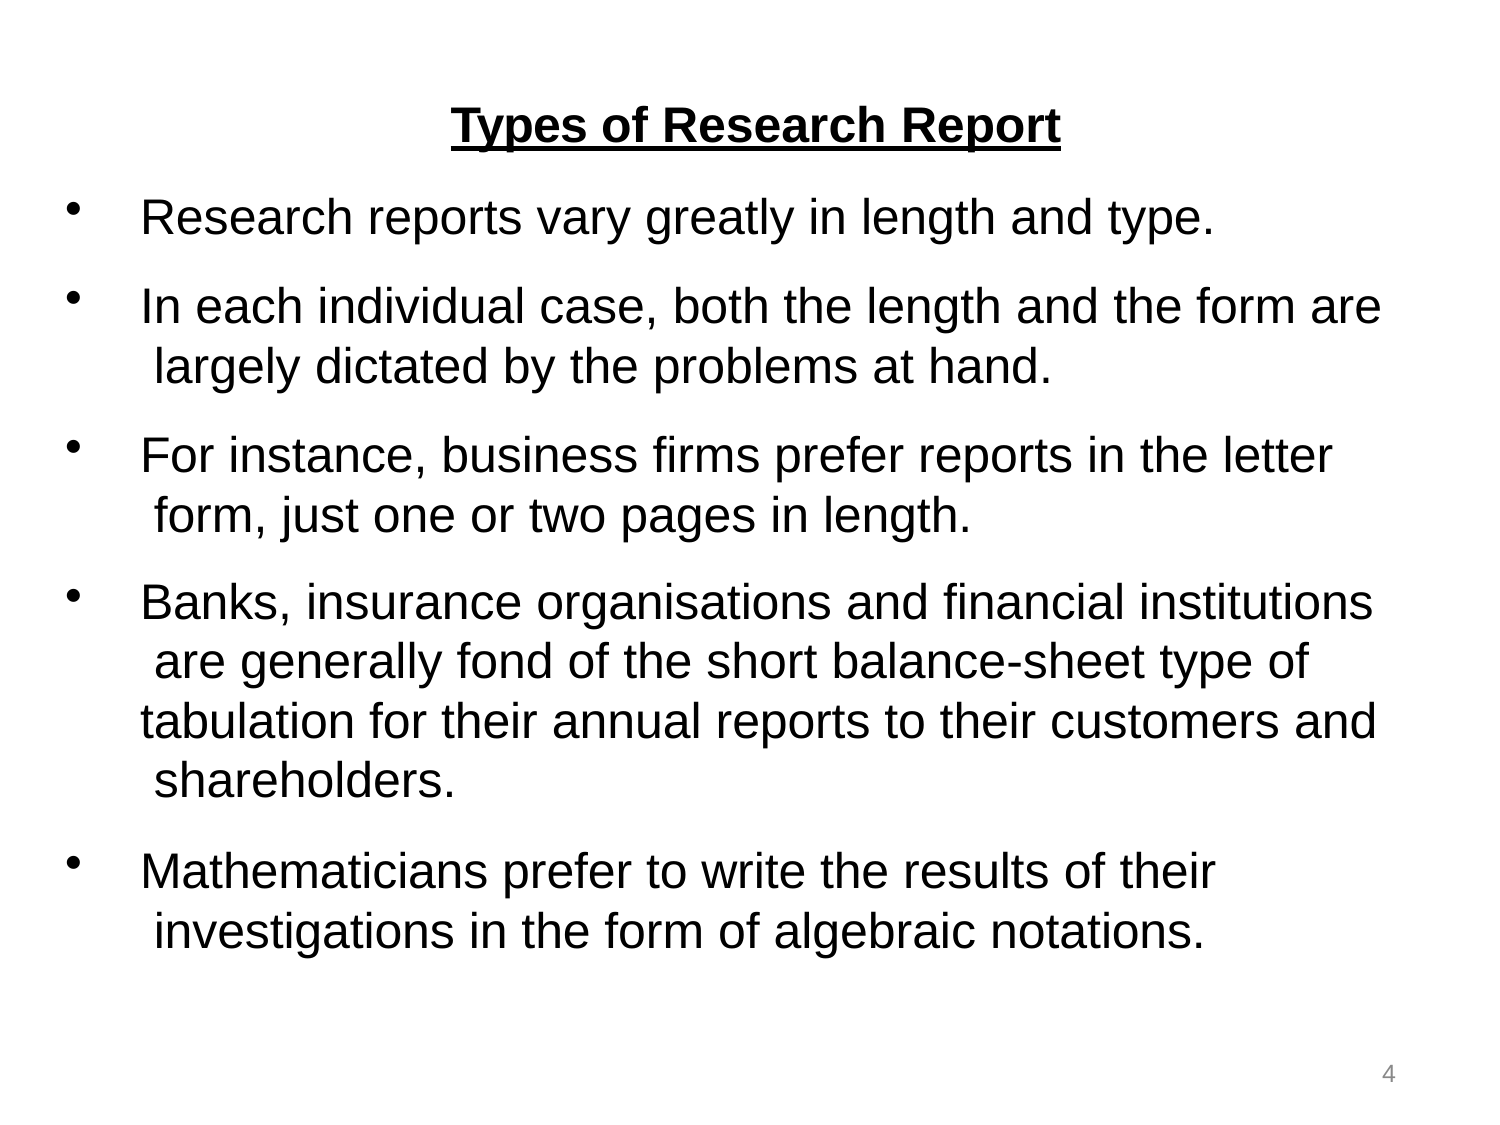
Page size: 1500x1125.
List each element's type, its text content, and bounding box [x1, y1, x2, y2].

text_box 4 [1375, 1057, 1417, 1088]
text_box Types of Research Report Research reports vary greatly in length and type. In each individual case, both the length and the form are largely dictated by the problems at hand. For instance, business firms prefer reports in the letter form, just one or two pages in length. Banks, insurance organisations and financial institutions are generally fond of the short balance-sheet type of tabulation for their annual reports to their customers and shareholders. Mathematicians prefer to write the results of their investigations in the form of algebraic notations. [62, 59, 1388, 959]
